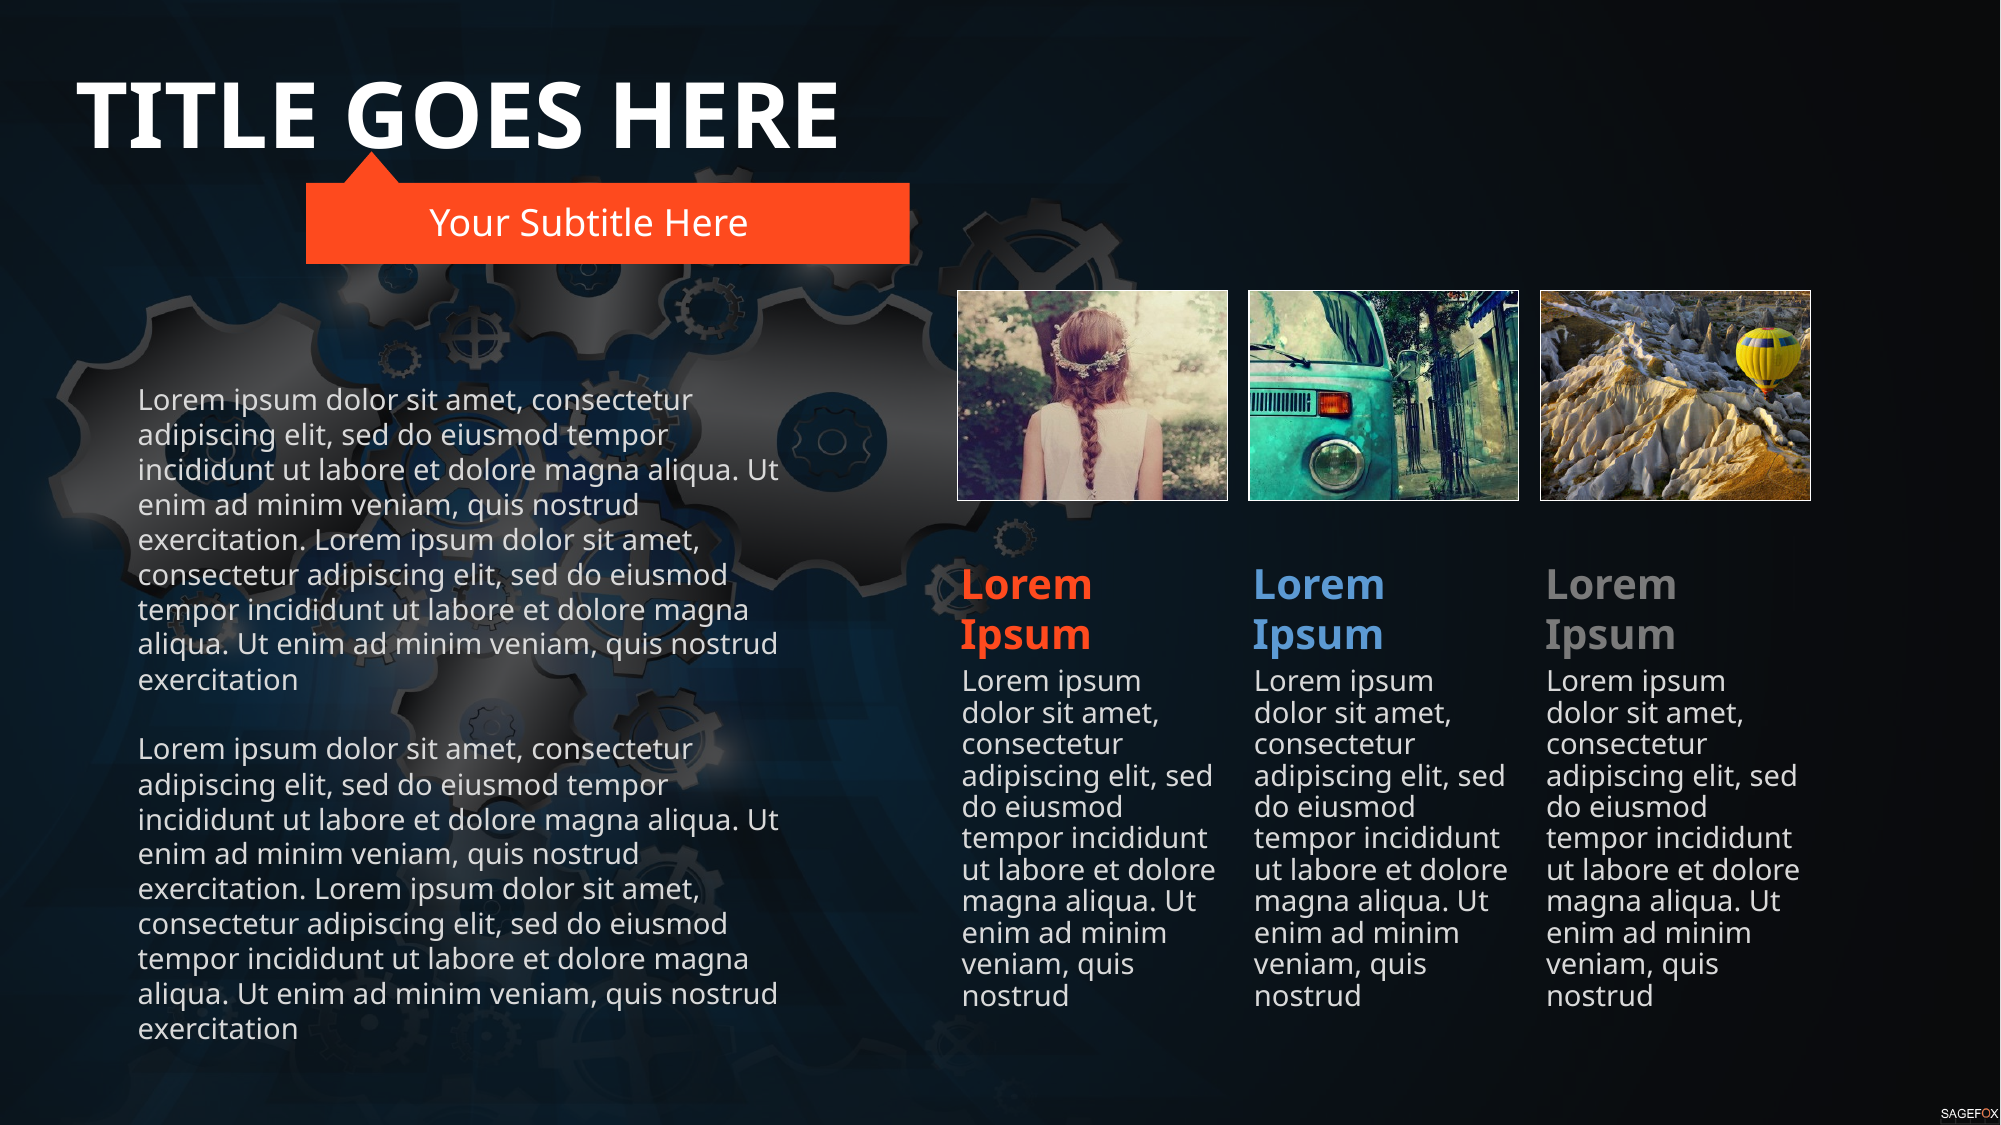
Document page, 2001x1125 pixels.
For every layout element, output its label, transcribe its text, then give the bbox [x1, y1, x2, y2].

text_box TITLE GOES HERE [60, 49, 965, 175]
text_box Lorem ipsum dolor sit amet, consectetur adipiscing elit, sed do eiusmod tempor incididunt ut labore et dolore magna aliqua. Ut enim ad minim veniam, quis nostrud exercitation. Lorem ipsum dolor sit amet, consectetur adipiscing elit, sed do eiusmod tempor incididunt ut labore et dolore magna aliqua. Ut enim ad minim veniam, quis nostrud exercitation Lorem ipsum dolor sit amet, consectetur adipiscing elit, sed do eiusmod tempor incididunt ut labore et dolore magna aliqua. Ut enim ad minim veniam, quis nostrud exercitation. Lorem ipsum dolor sit amet, consectetur adipiscing elit, sed do eiusmod tempor incididunt ut labore et dolore magna aliqua. Ut enim ad minim veniam, quis nostrud exercitation [122, 373, 798, 1125]
text_box [1248, 290, 1520, 502]
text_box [306, 151, 910, 264]
text_box [956, 290, 1228, 502]
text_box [1237, 550, 1515, 1000]
text_box [1540, 290, 1812, 502]
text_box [945, 550, 1223, 1000]
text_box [1530, 550, 1807, 1000]
picture [1940, 0, 2001, 1125]
